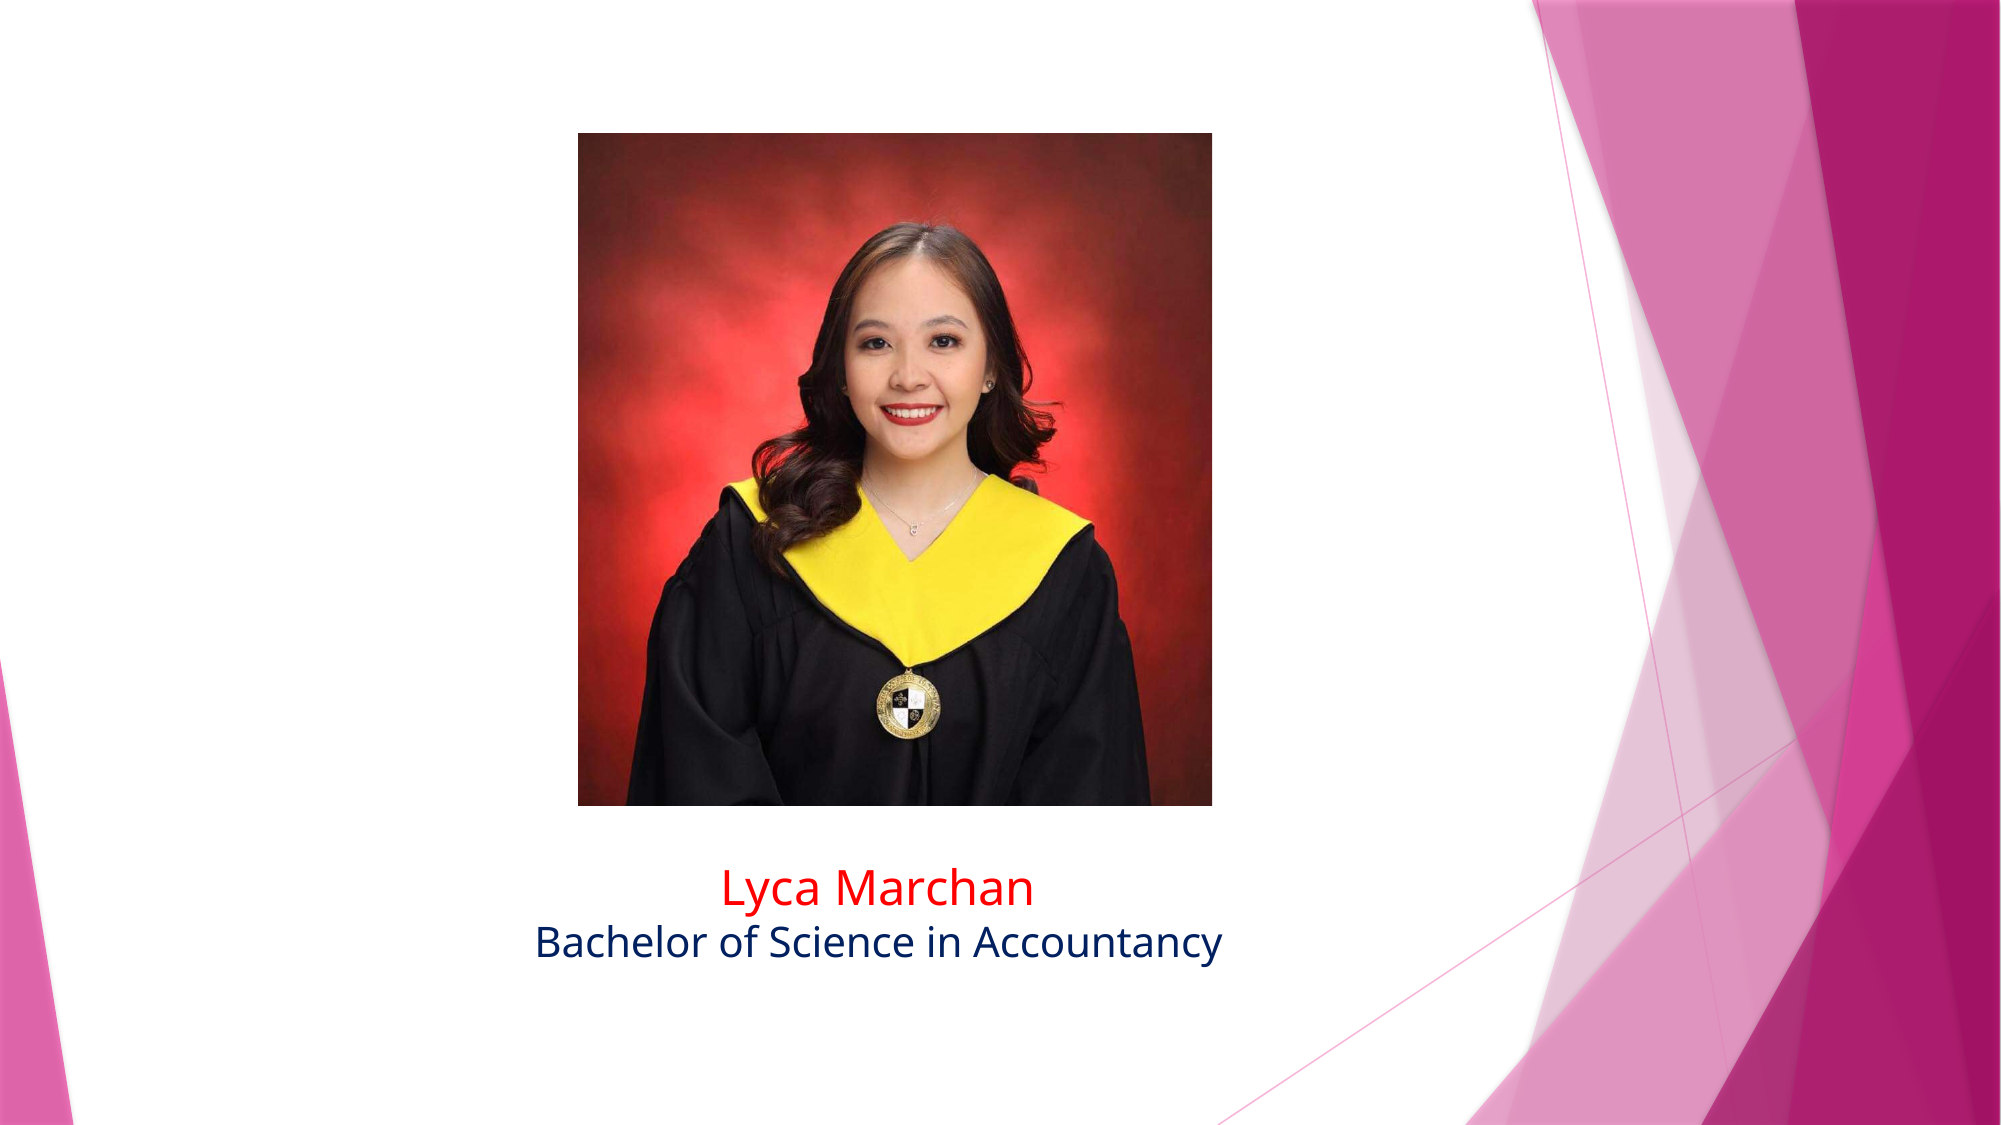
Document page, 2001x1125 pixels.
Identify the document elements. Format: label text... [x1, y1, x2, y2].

title Lyca Marchan Bachelor of Science in Accountancy [239, 849, 1517, 1092]
picture [577, 133, 1213, 807]
